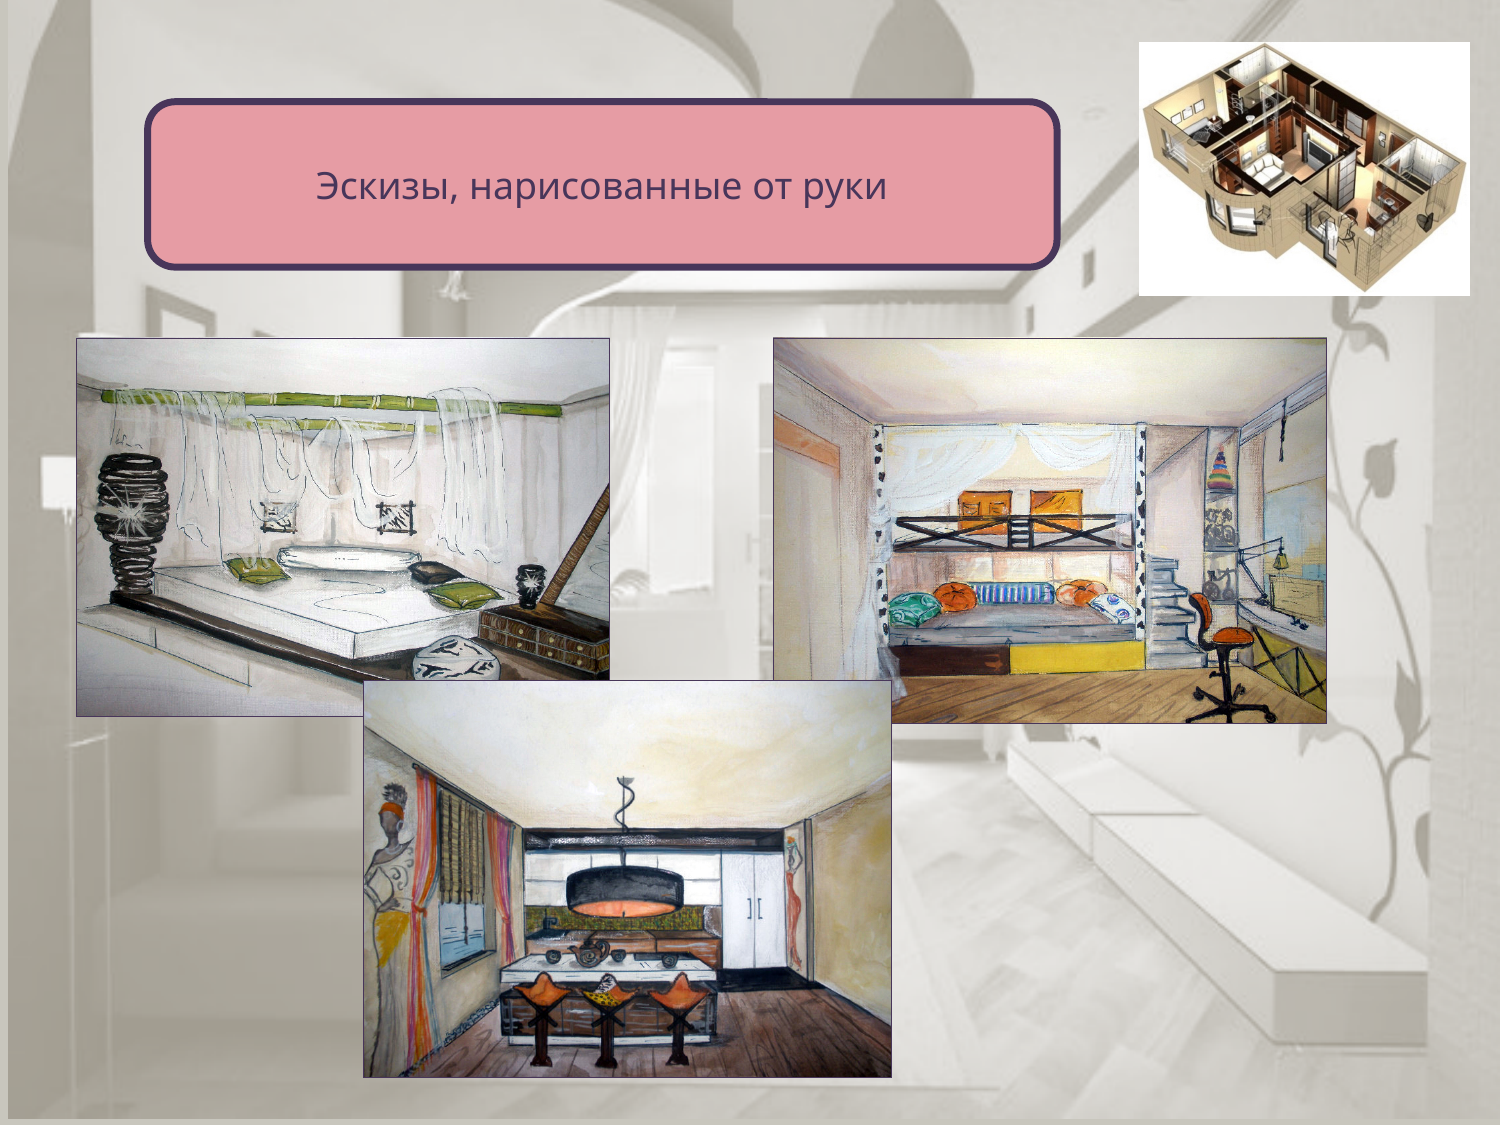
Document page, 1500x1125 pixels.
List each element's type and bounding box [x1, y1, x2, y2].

picture [1139, 42, 1470, 296]
picture [76, 337, 1327, 1079]
list [8, 0, 1500, 1120]
